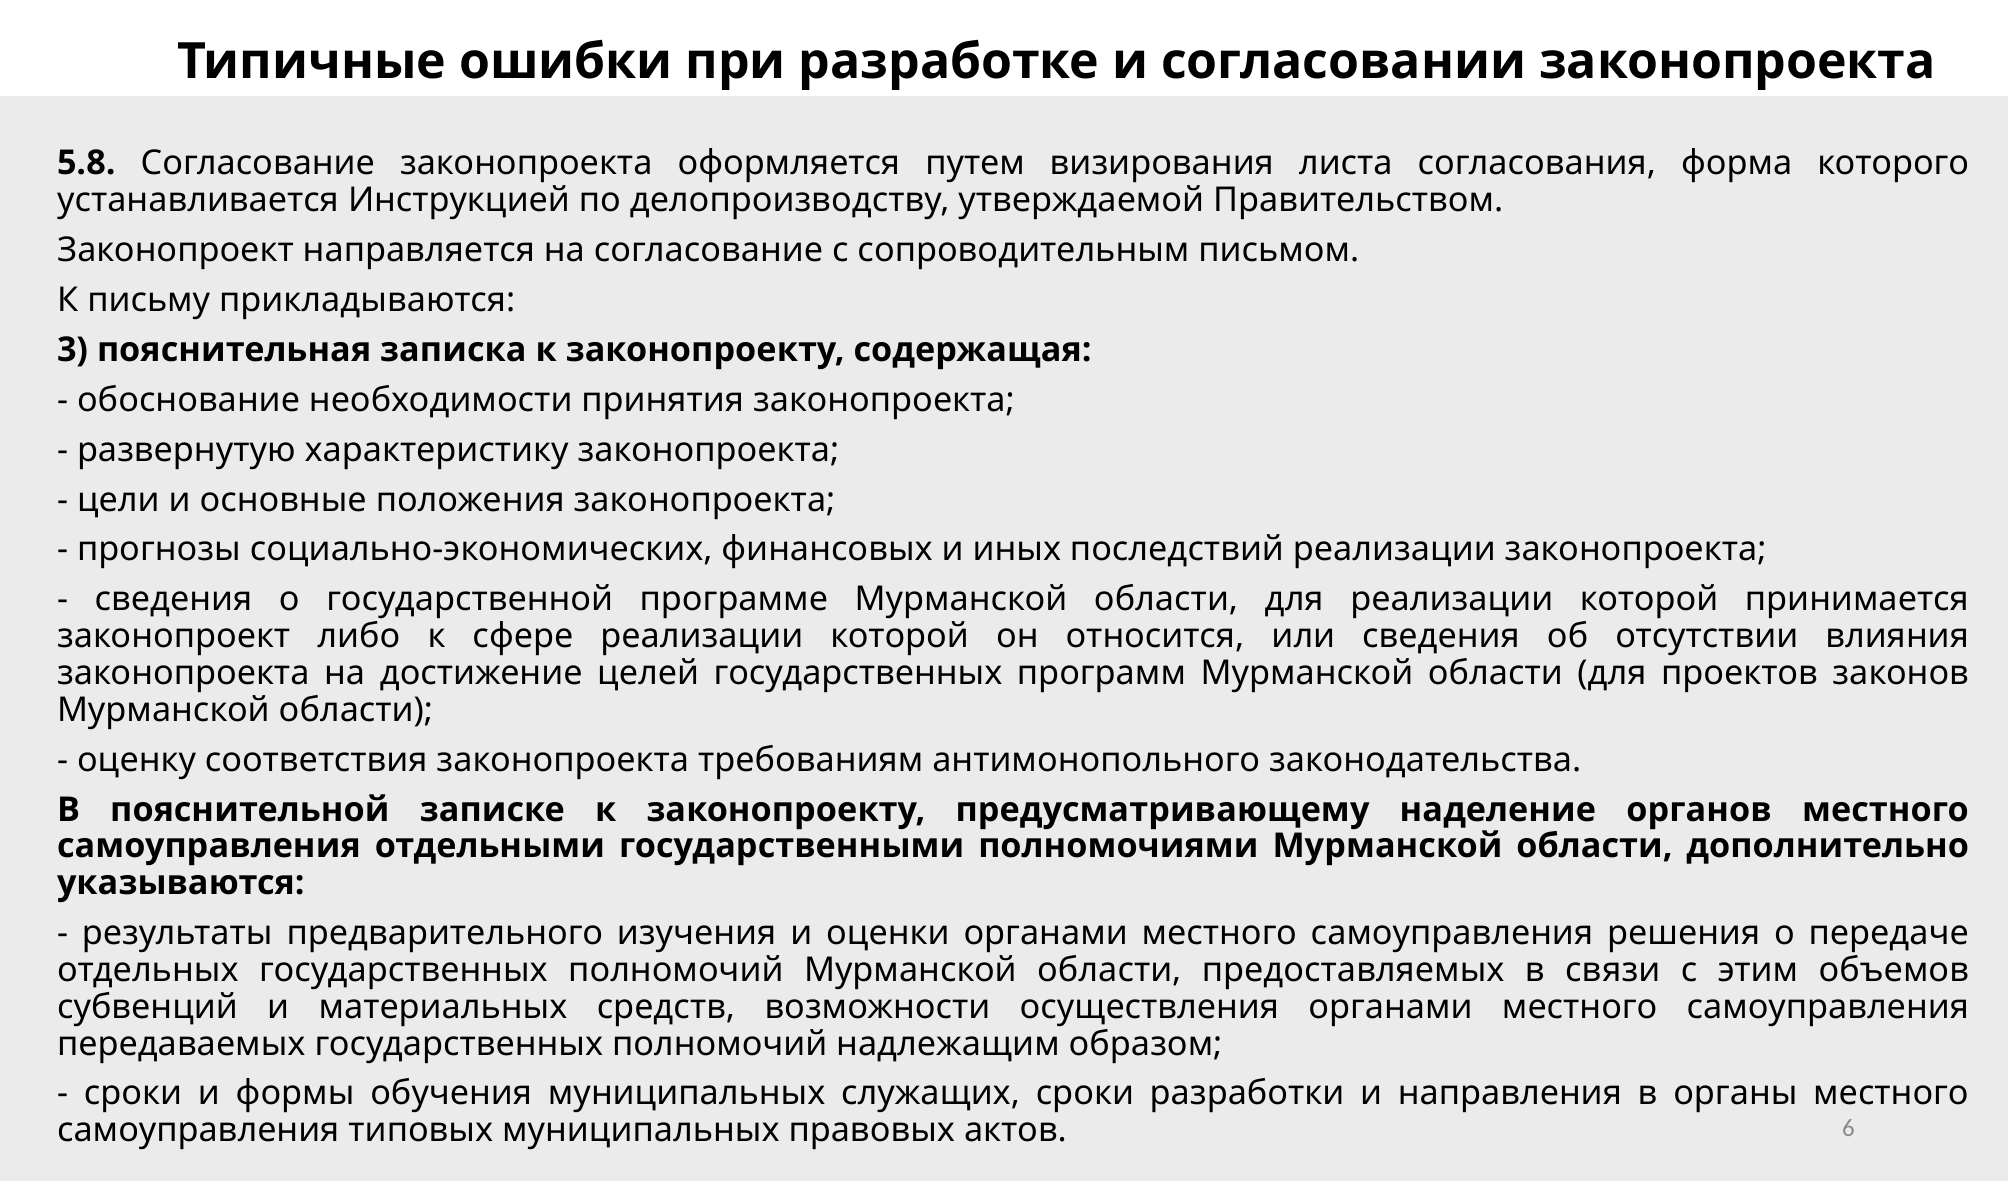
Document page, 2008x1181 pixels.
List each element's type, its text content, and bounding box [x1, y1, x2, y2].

text_box [0, 96, 2008, 1181]
subtitle 5.8. Согласование законопроекта оформляется путем визирования листа согласования, форма которого устанавливается Инструкцией по делопроизводству, утверждаемой Правительством. Законопроект направляется на согласование с сопроводительным письмом. К письму прикладываются: 3) пояснительная записка к законопроекту, содержащая: - обоснование необходимости принятия законопроекта; - развернутую характеристику законопроекта; - цели и основные положения законопроекта; - прогнозы социально-экономических, финансовых и иных последствий реализации законопроекта; - сведения о государственной программе Мурманской области, для реализации которой принимается законопроект либо к сфере реализации которой он относится, или сведения об отсутствии влияния законопроекта на достижение целей государственных программ Мурманской области (для проектов законов Мурманской области); - оценку соответствия законопроекта требованиям антимонопольного законодательства. В пояснительной записке к законопроекту, предусматривающему наделение органов местного самоуправления отдельными государственными полномочиями Мурманской области, дополнительно указываются: - результаты предварительного изучения и оценки органами местного самоуправления решения о передаче отдельных государственных полномочий Мурманской области, предоставляемых в связи с этим объемов субвенций и материальных средств, возможности осуществления органами местного самоуправления передаваемых государственных полномочий надлежащим образом; - сроки и формы обучения муниципальных служащих, сроки разработки и направления в органы местного самоуправления типовых муниципальных правовых актов. [42, 137, 1985, 1161]
text_box Типичные ошибки при разработке и согласовании законопроекта [0, 20, 2008, 96]
slide_number 6 [1418, 1094, 1870, 1158]
